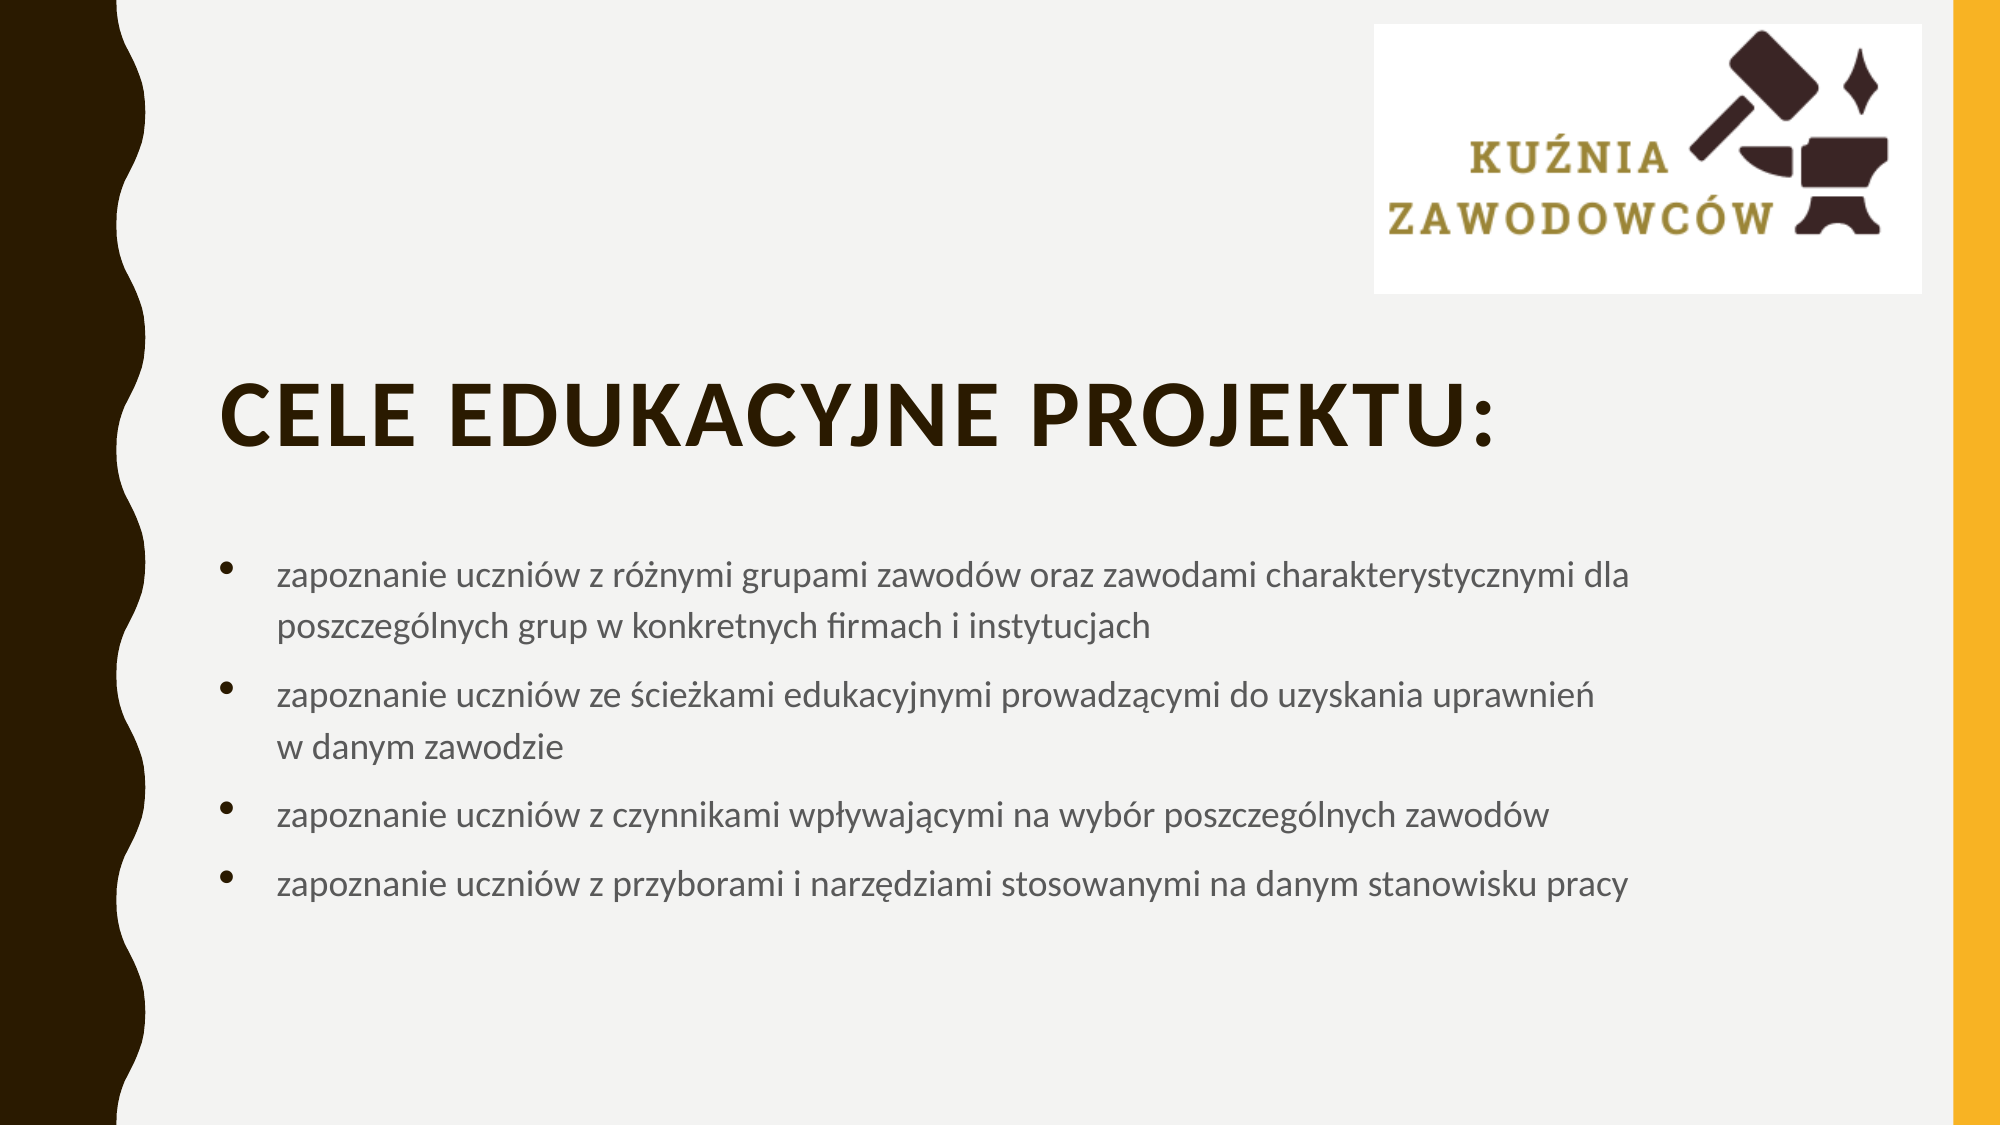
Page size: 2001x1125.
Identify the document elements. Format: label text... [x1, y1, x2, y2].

title Cele edukacyjne projektu: [205, 356, 1875, 535]
picture [1374, 24, 1923, 295]
list zapoznanie uczniów z różnymi grupami zawodów oraz zawodami charakterystycznymi dla poszczególnych grup w konkretnych firmach i instytucjach zapoznanie uczniów ze ścieżkami edukacyjnymi prowadzącymi do uzyskania uprawnień w danym zawodzie zapoznanie uczniów z czynnikami wpływającymi na wybór poszczególnych zawodów zapoznanie uczniów z przyborami i narzędziami stosowanymi na danym stanowisku pracy [205, 535, 1875, 1125]
